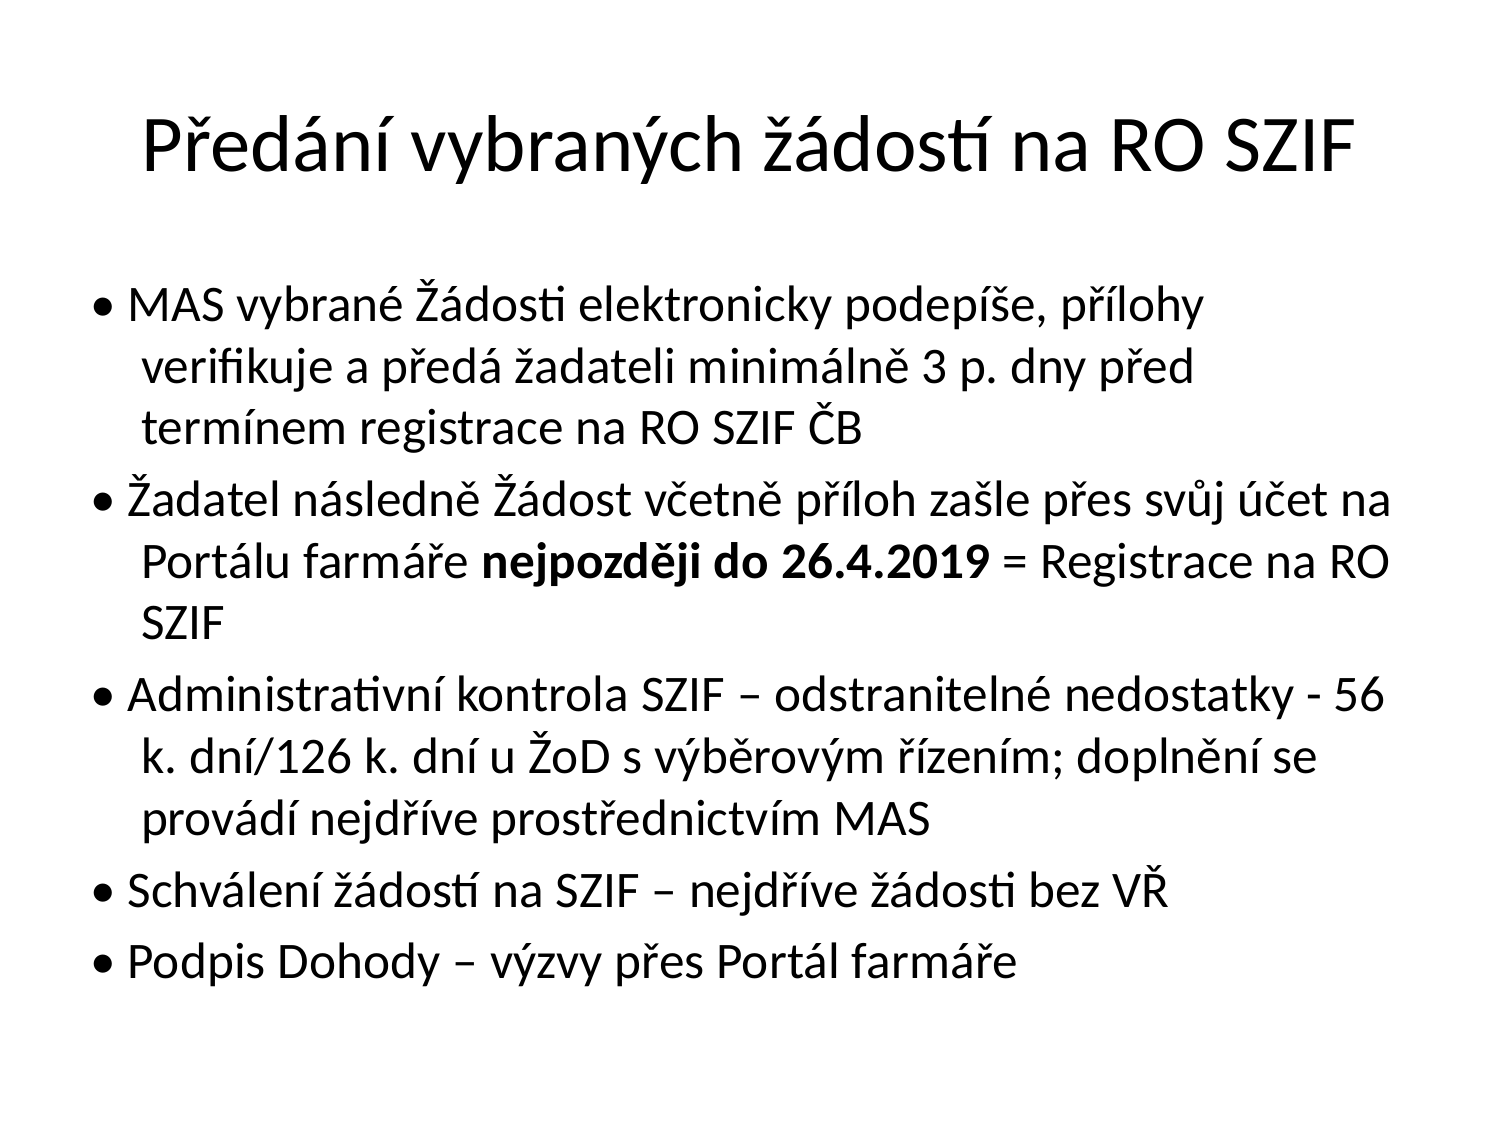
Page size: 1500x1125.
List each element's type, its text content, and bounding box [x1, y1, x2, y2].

title Předání vybraných žádostí na RO SZIF [75, 45, 1425, 233]
list • MAS vybrané Žádosti elektronicky podepíše, přílohy verifikuje a předá žadateli minimálně 3 p. dny před termínem registrace na RO SZIF ČB • Žadatel následně Žádost včetně příloh zašle přes svůj účet na Portálu farmáře nejpozději do 26.4.2019 = Registrace na RO SZIF • Administrativní kontrola SZIF – odstranitelné nedostatky - 56 k. dní/126 k. dní u ŽoD s výběrovým řízením; doplnění se provádí nejdříve prostřednictvím MAS • Schválení žádostí na SZIF – nejdříve žádosti bez VŘ • Podpis Dohody – výzvy přes Portál farmáře [75, 262, 1425, 1005]
